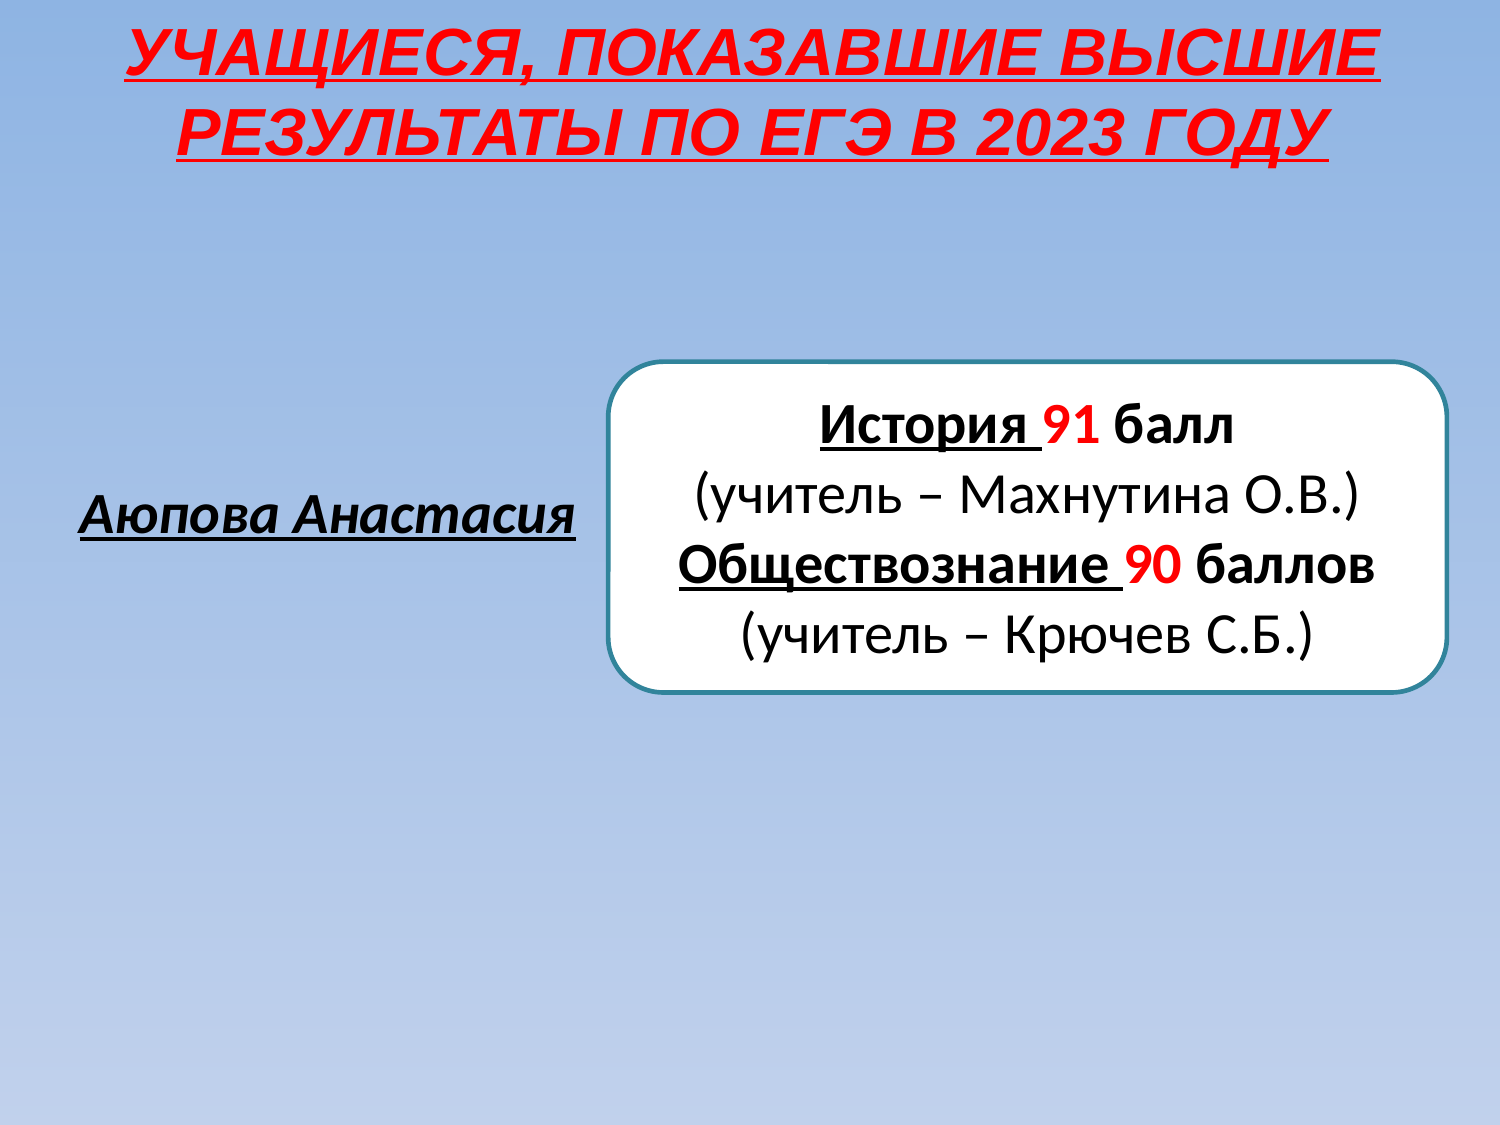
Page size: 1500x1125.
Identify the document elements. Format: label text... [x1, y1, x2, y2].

text_box Аюпова Анастасия [0, 468, 608, 553]
text_box УЧАЩИЕСЯ, ПОКАЗАВШИЕ ВЫСШИЕ РЕЗУЛЬТАТЫ ПО ЕГЭ В 2023 ГОДУ [5, 0, 1500, 176]
text_box История 91 балл (учитель – Махнутина О.В.) Обществознание 90 баллов (учитель – Крючев С.Б.) [608, 361, 1447, 693]
